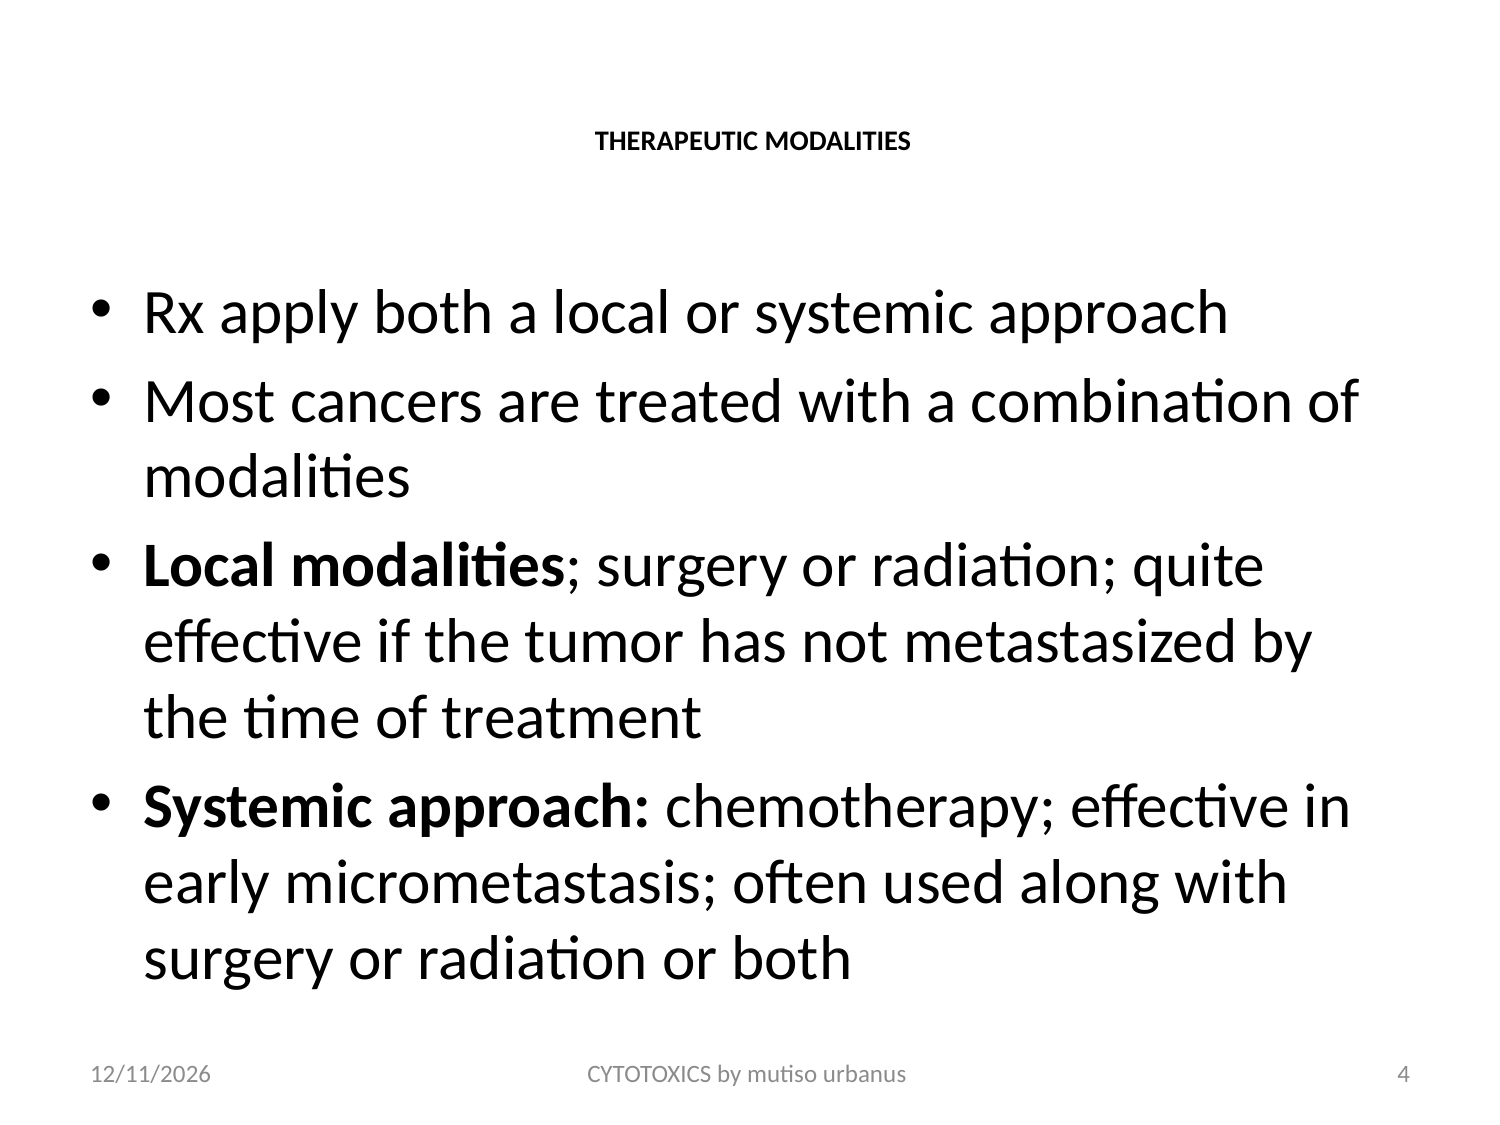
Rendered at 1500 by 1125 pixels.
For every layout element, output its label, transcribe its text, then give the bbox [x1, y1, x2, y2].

footer CYTOTOXICS by mutiso urbanus [512, 1042, 988, 1103]
list Rx apply both a local or systemic approach Most cancers are treated with a combination of modalities Local modalities; surgery or radiation; quite effective if the tumor has not metastasized by the time of treatment Systemic approach: chemotherapy; effective in early micrometastasis; often used along with surgery or radiation or both [75, 262, 1425, 1005]
title THERAPEUTIC MODALITIES [75, 45, 1425, 233]
slide_number 4 [1074, 1042, 1425, 1103]
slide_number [75, 1042, 425, 1103]
